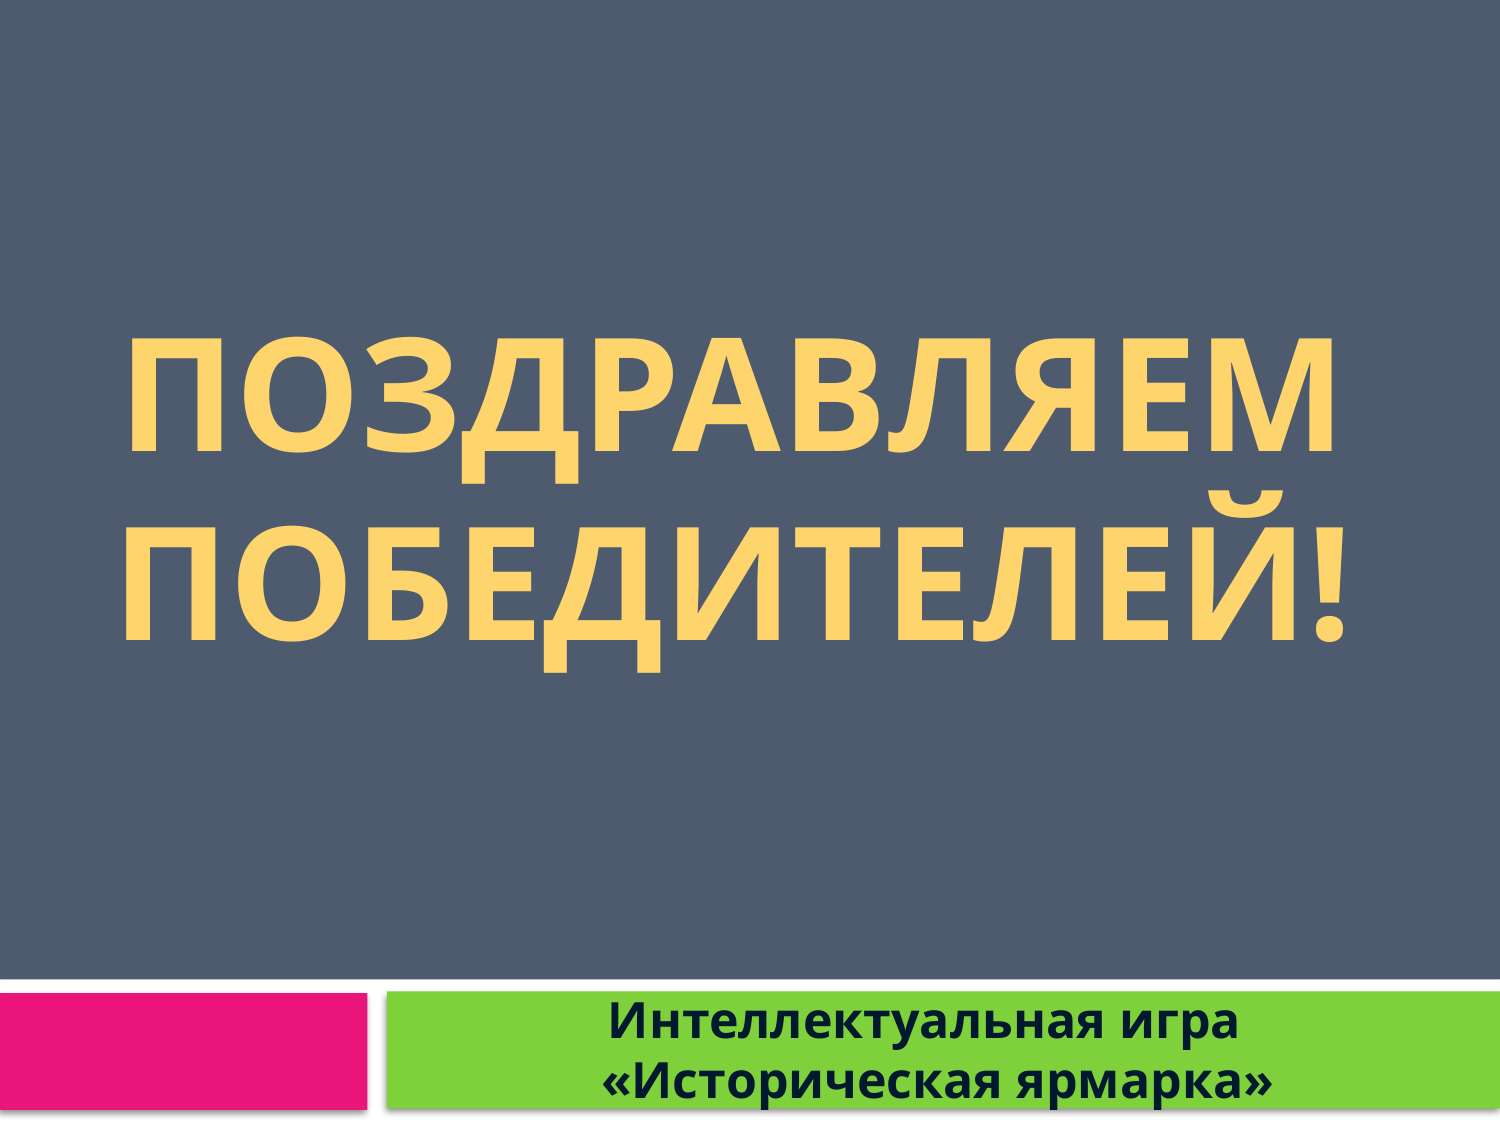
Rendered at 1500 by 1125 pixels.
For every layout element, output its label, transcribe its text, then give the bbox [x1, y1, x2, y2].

subtitle Интеллектуальная игра «Историческая ярмарка» [375, 992, 1488, 1105]
title ПОЗДРАВЛЯЕМ ПОБЕДИТЕЛЕЙ! [46, 0, 1418, 680]
